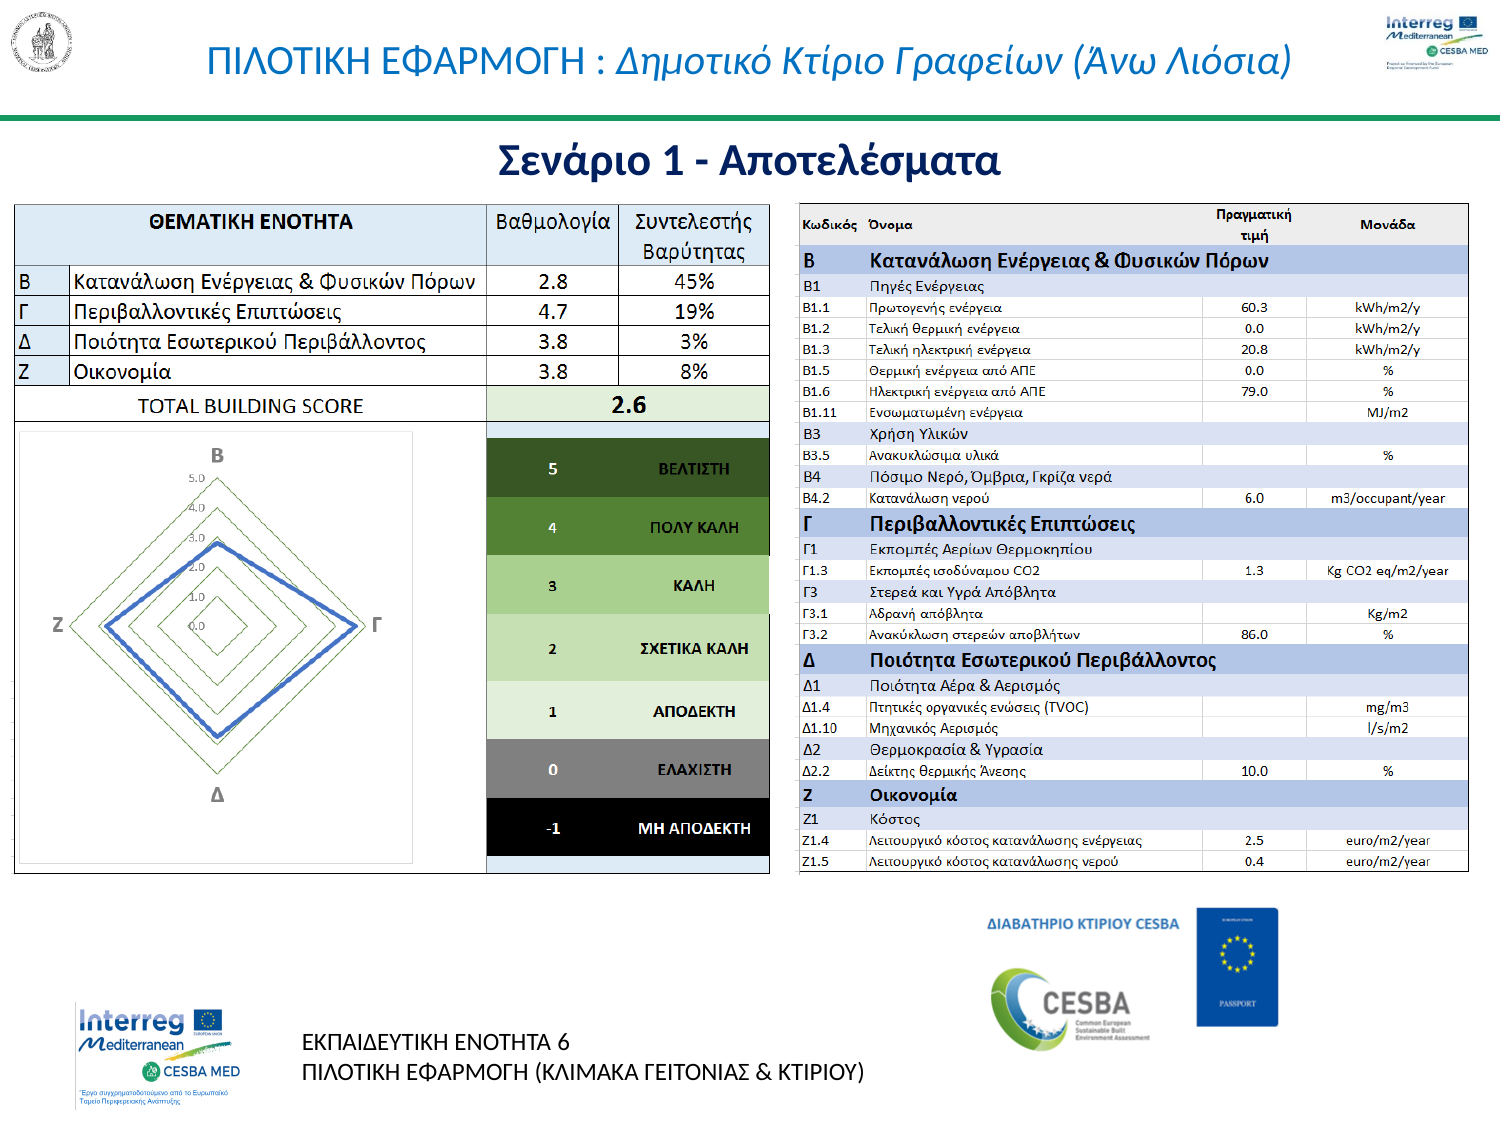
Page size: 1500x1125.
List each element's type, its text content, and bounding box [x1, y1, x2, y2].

picture [75, 1002, 242, 1110]
picture [10, 203, 772, 875]
text_box Σενάριο 1 - Αποτελέσματα [0, 122, 1500, 203]
picture [967, 894, 1295, 1072]
title ΠΙΛΟΤΙΚΗ ΕΦΑΡΜΟΓΗ : Δημοτικό Κτίριο Γραφείων (Άνω Λιόσια) [0, 0, 1500, 115]
picture [794, 202, 1472, 875]
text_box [10, 12, 1489, 73]
